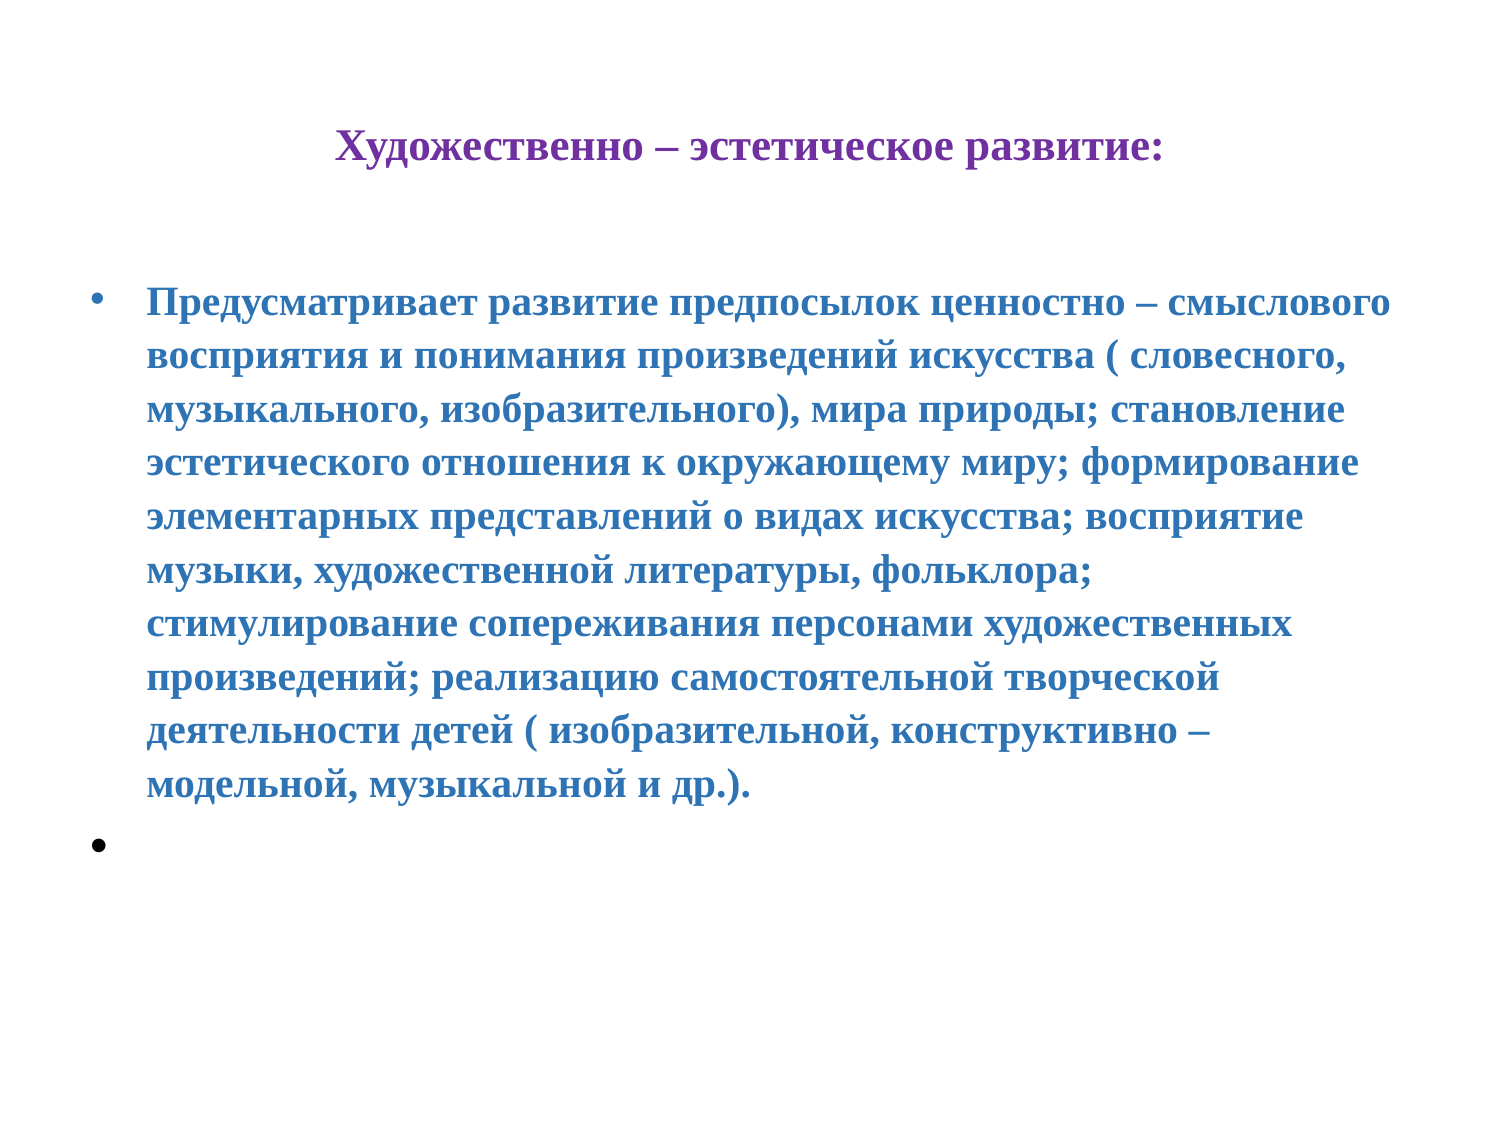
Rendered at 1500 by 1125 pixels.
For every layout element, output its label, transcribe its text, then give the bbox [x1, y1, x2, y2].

title Художественно – эстетическое развитие: [75, 45, 1425, 233]
list Предусматривает развитие предпосылок ценностно – смыслового восприятия и понимания произведений искусства ( словесного, музыкального, изобразительного), мира природы; становление эстетического отношения к окружающему миру; формирование элементарных представлений о видах искусства; восприятие музыки, художественной литературы, фольклора; стимулирование сопереживания персонами художественных произведений; реализацию самостоятельной творческой деятельности детей ( изобразительной, конструктивно – модельной, музыкальной и др.). [75, 262, 1425, 1005]
